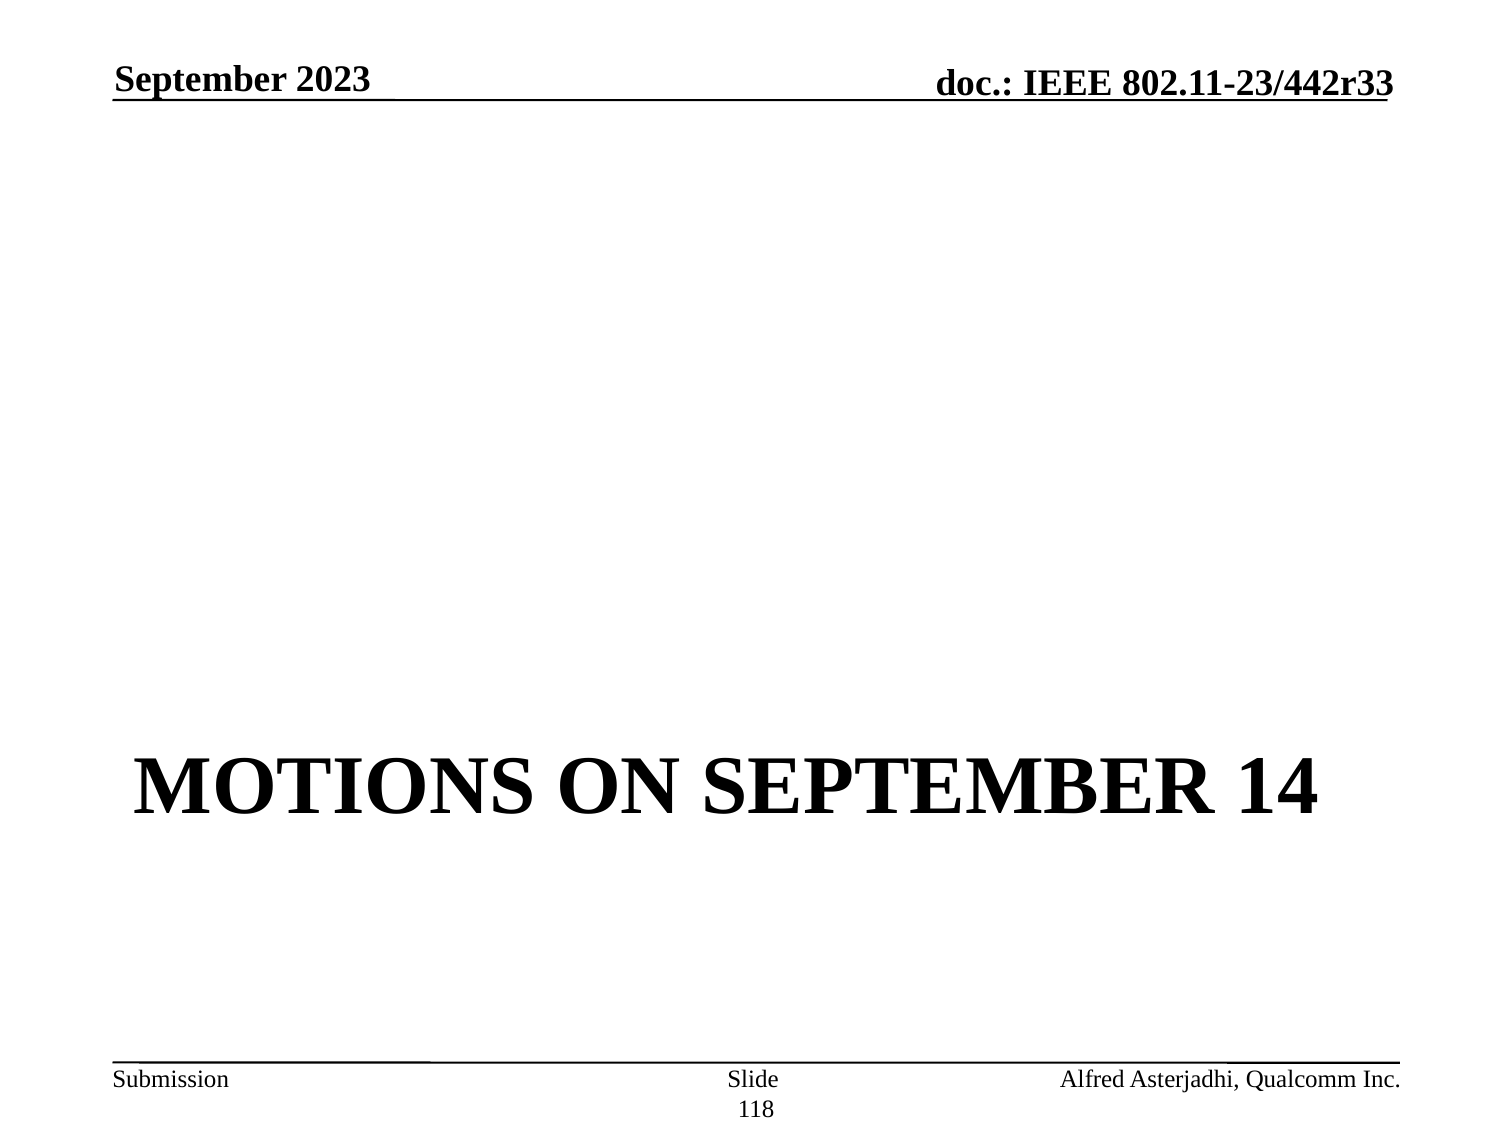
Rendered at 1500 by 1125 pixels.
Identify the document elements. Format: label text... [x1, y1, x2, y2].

slide_number Slide 118 [712, 1061, 800, 1123]
footer Alfred Asterjadhi, Qualcomm Inc. [878, 1061, 1402, 1093]
title Motions on September 14 [118, 722, 1394, 947]
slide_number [114, 54, 423, 100]
